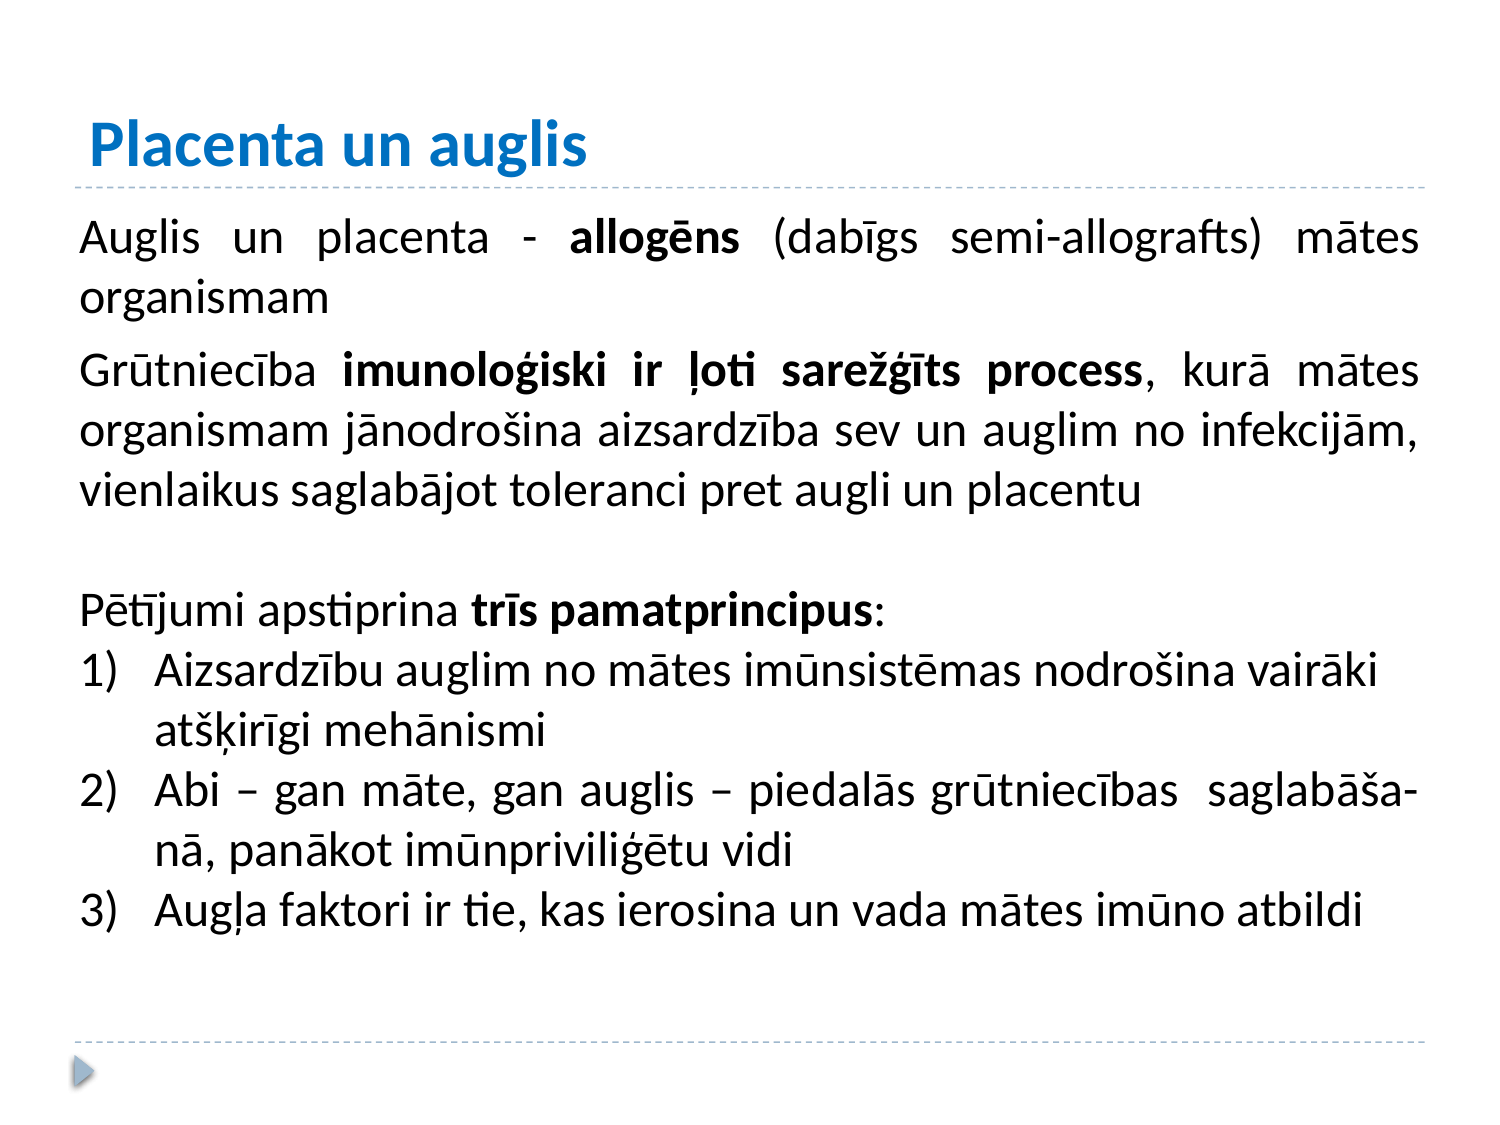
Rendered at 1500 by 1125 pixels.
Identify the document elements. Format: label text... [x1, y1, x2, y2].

title Placenta un auglis [75, 37, 1425, 188]
text_box Auglis un placenta - allogēns (dabīgs semi-allografts) mātes organismam Grūtniecība imunoloģiski ir ļoti sarežģīts process, kurā mātes organismam jānodrošina aizsardzība sev un auglim no infekcijām, vienlaikus saglabājot toleranci pret augli un placentu Pētījumi apstiprina trīs pamatprincipus: Aizsardzību auglim no mātes imūnsistēmas nodrošina vairāki atšķirīgi mehānismi Abi – gan māte, gan auglis – piedalās grūtniecības saglabāša-nā, panākot imūnpriviliģētu vidi Augļa faktori ir tie, kas ierosina un vada mātes imūno atbildi [64, 196, 1436, 944]
